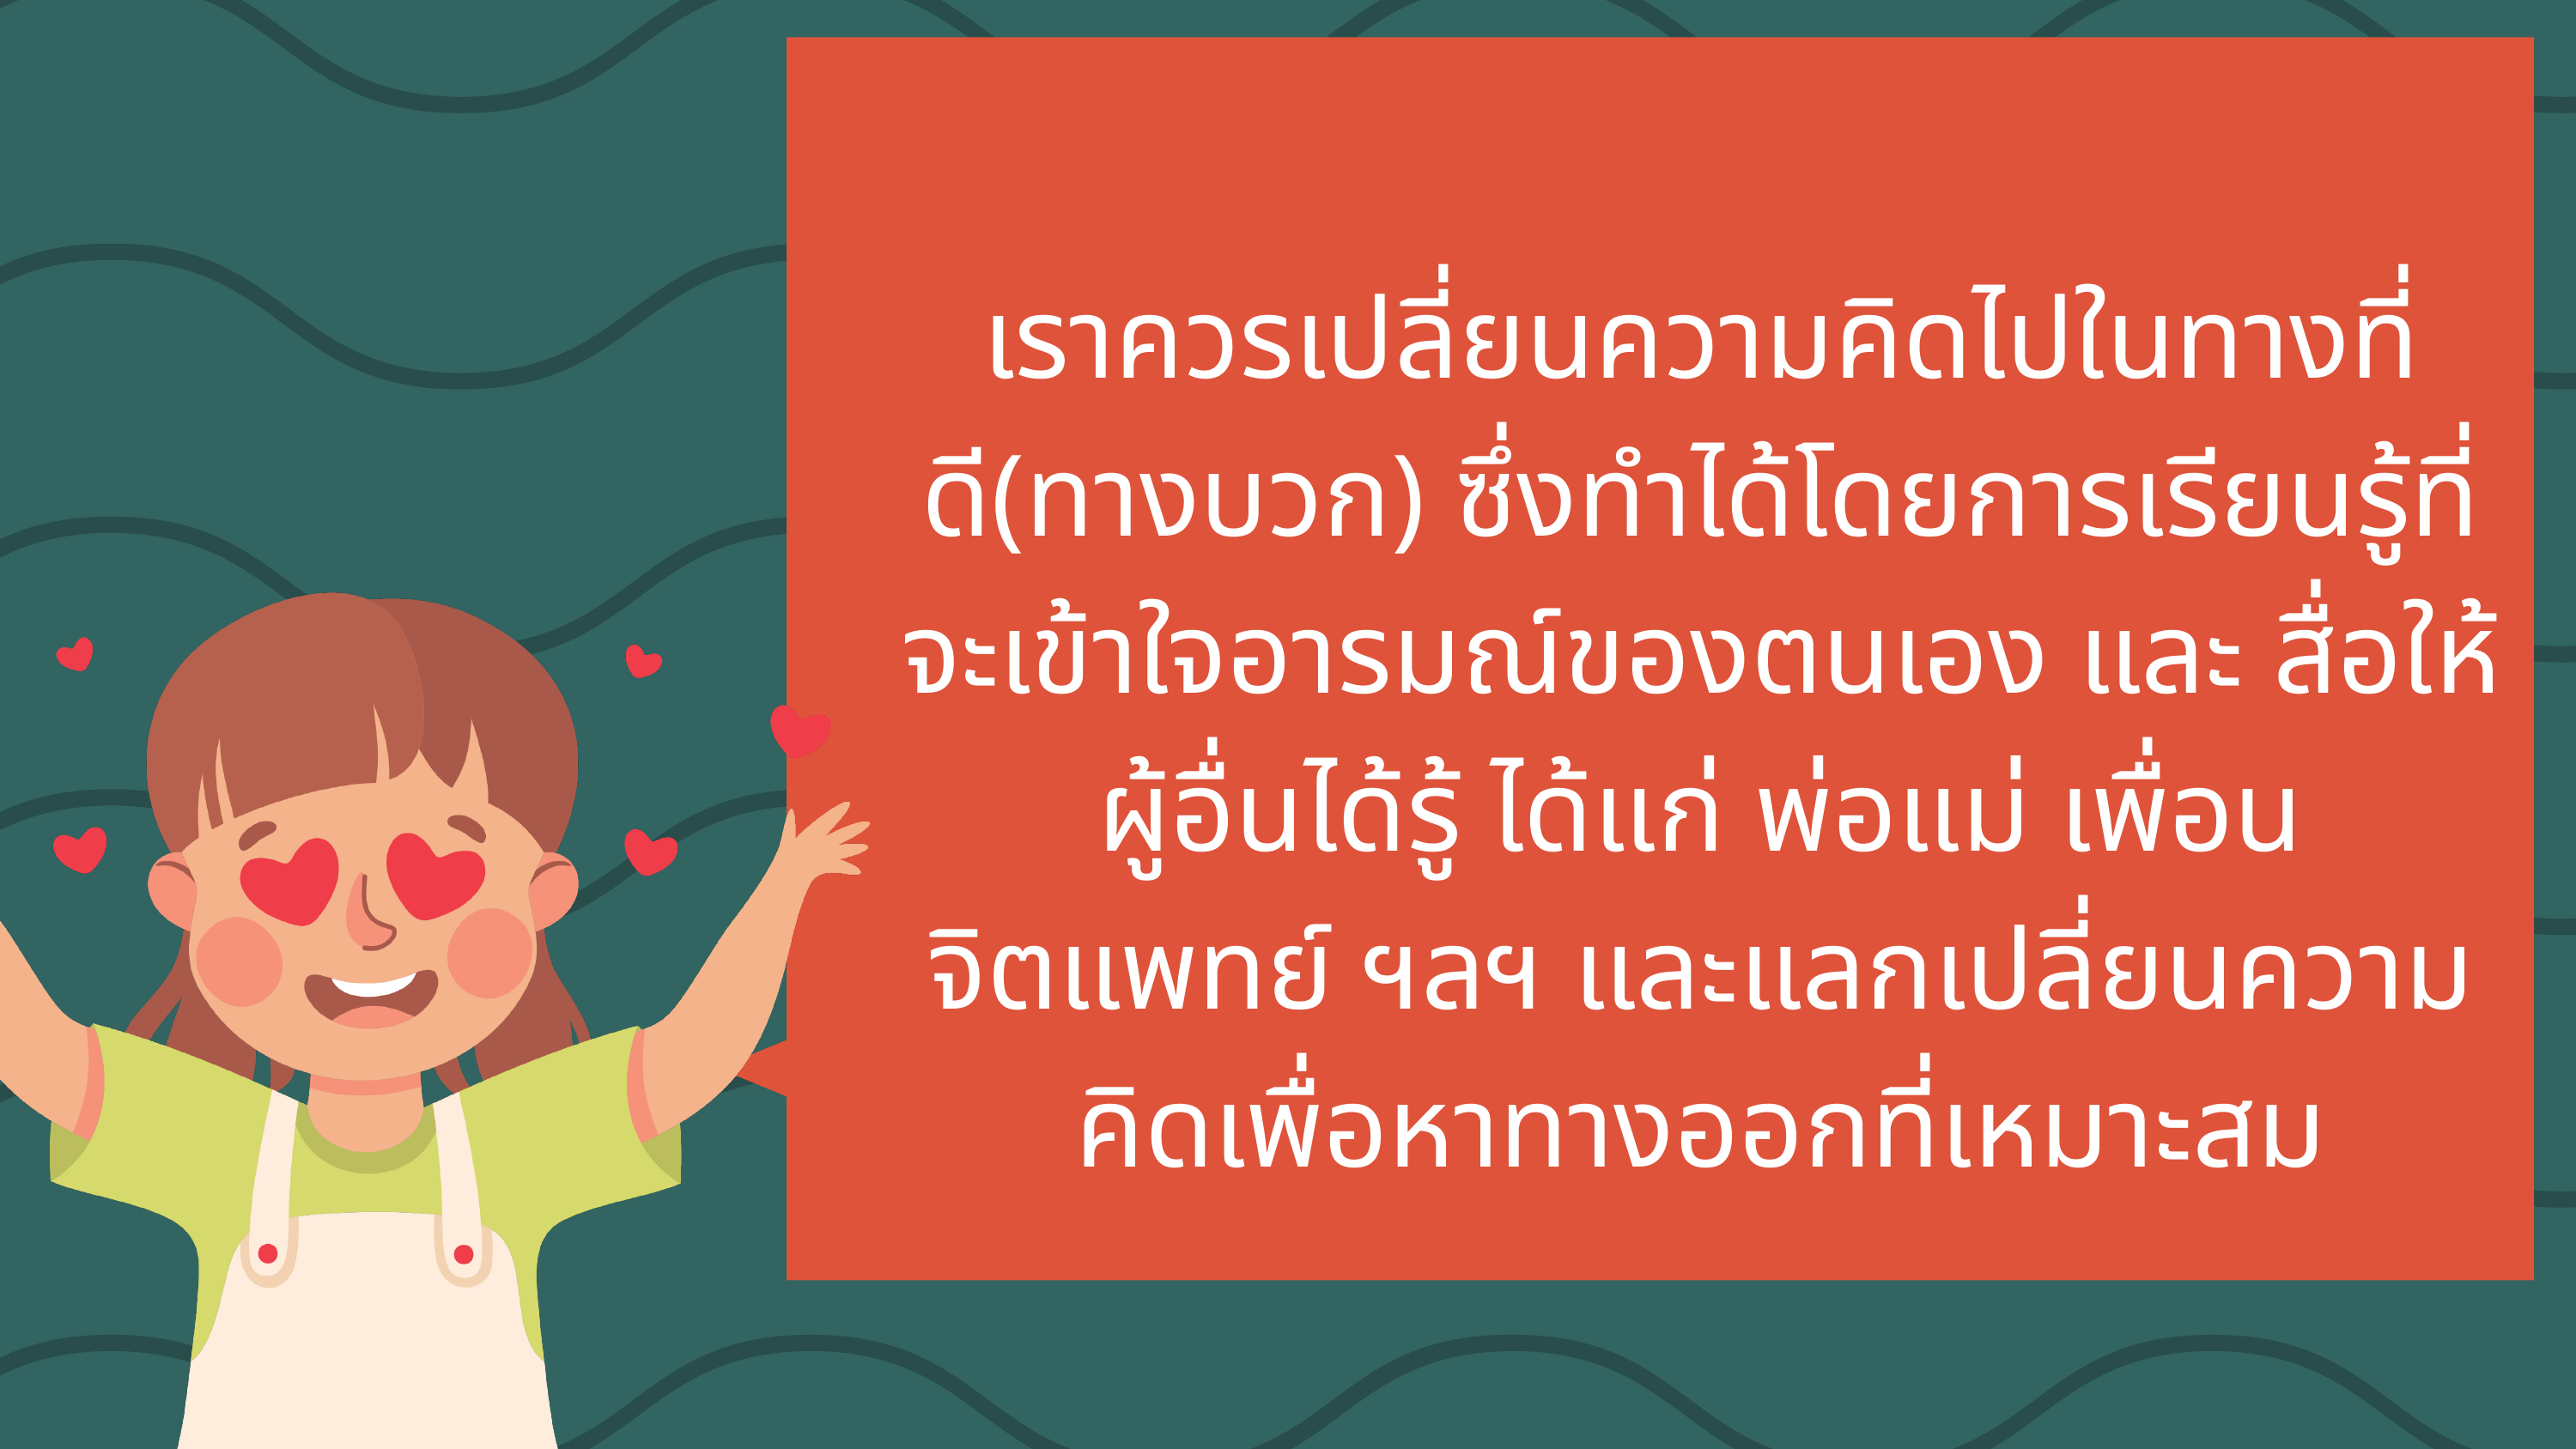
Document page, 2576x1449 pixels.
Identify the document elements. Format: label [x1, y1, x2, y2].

text_box [717, 37, 2535, 1281]
text_box [1163, 0, 2576, 1449]
text_box [0, 0, 1158, 1449]
